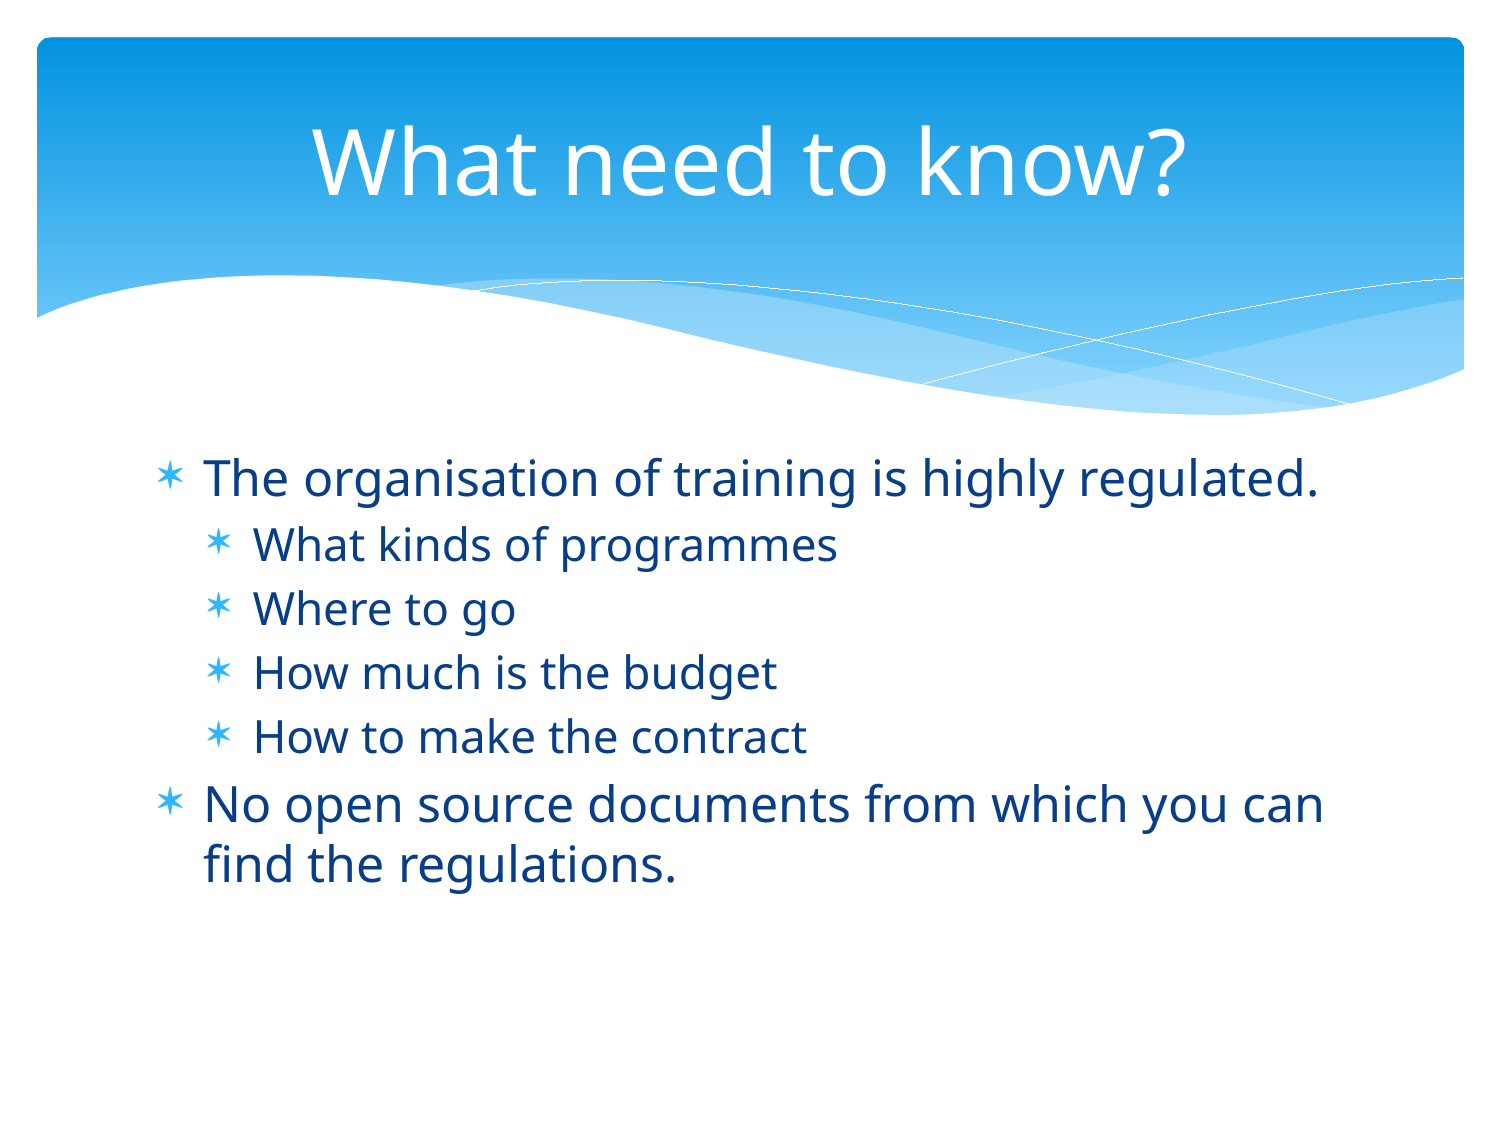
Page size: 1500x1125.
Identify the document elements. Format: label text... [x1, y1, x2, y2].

title What need to know? [75, 55, 1425, 261]
list The organisation of training is highly regulated. What kinds of programmes Where to go How much is the budget How to make the contract No open source documents from which you can find the regulations. [143, 438, 1359, 1005]
